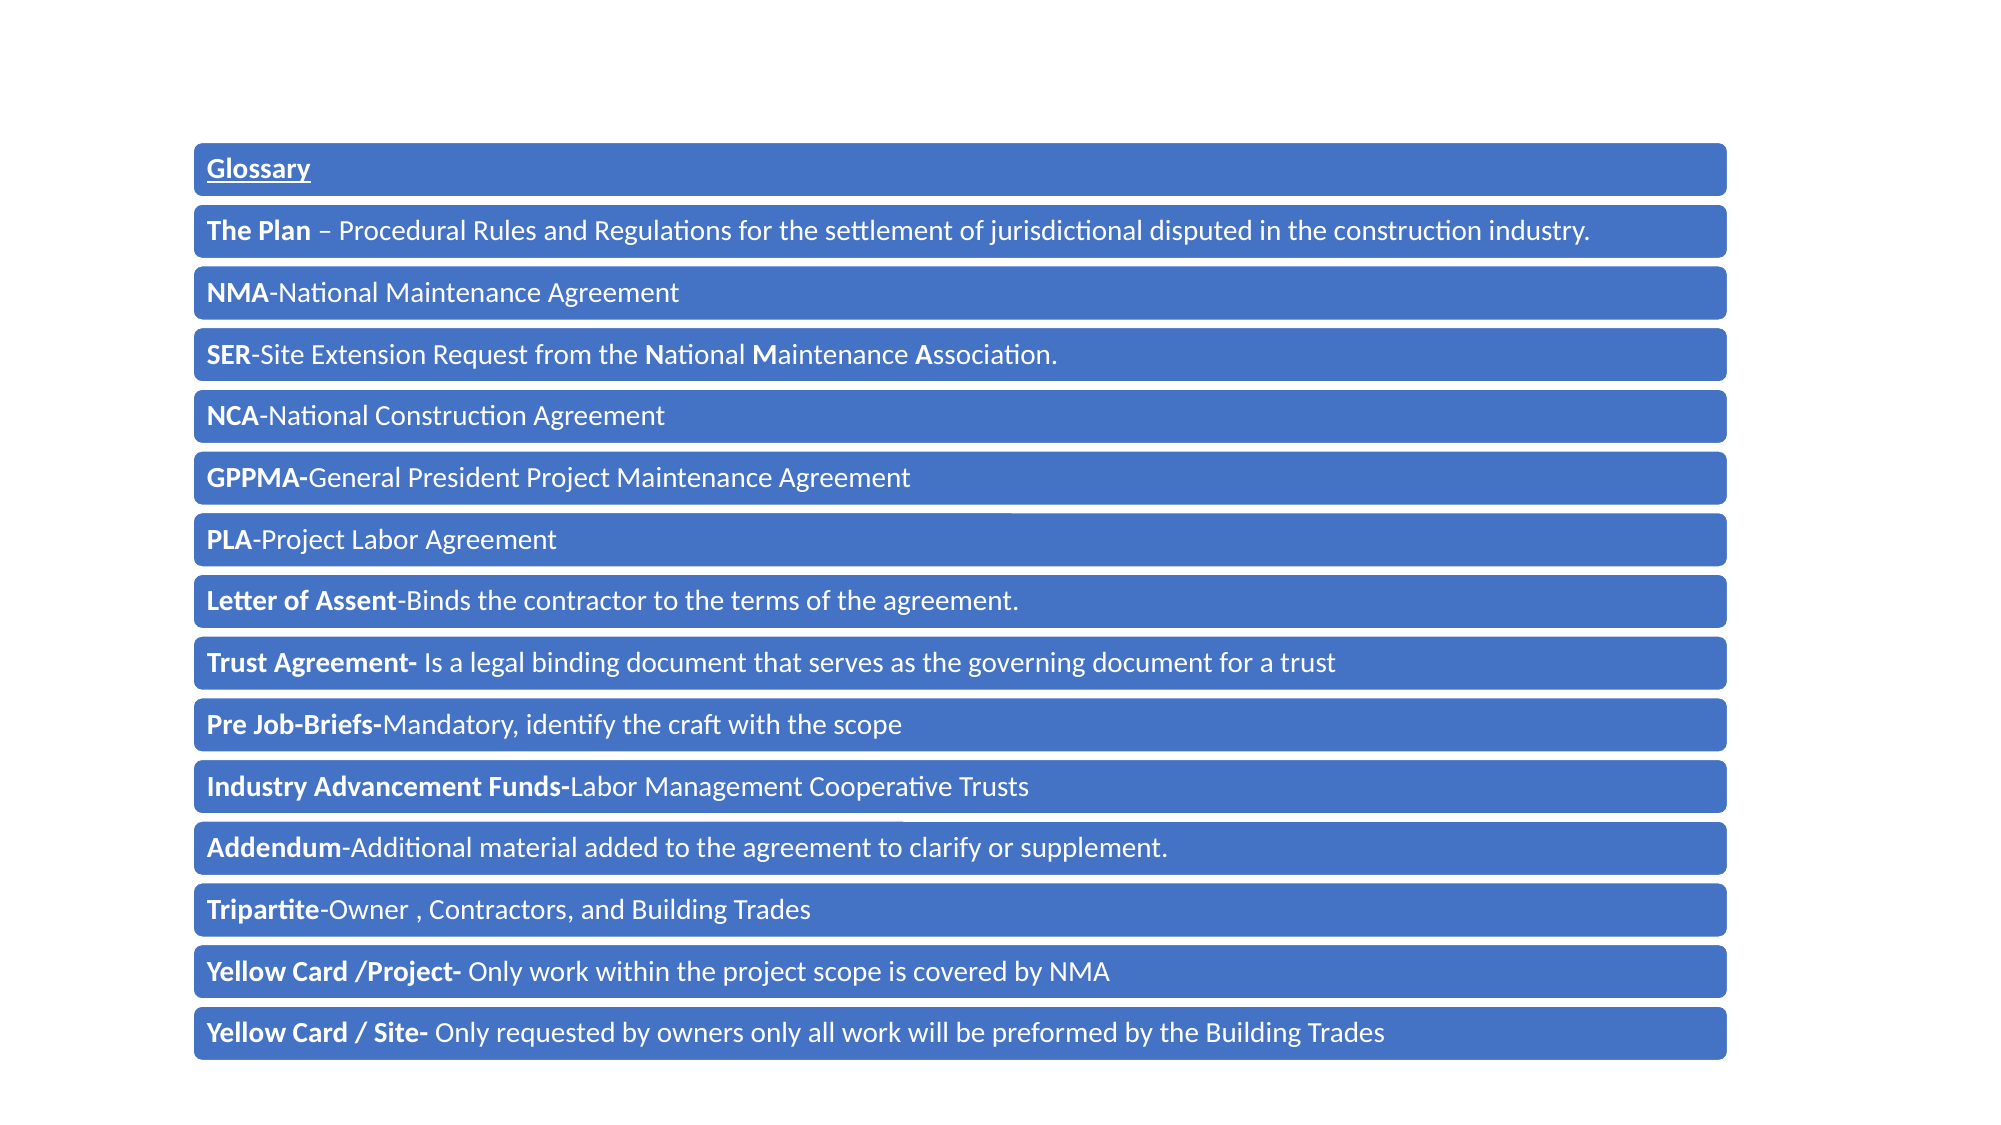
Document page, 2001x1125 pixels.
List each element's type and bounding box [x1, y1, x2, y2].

text_box [192, 119, 1728, 1084]
